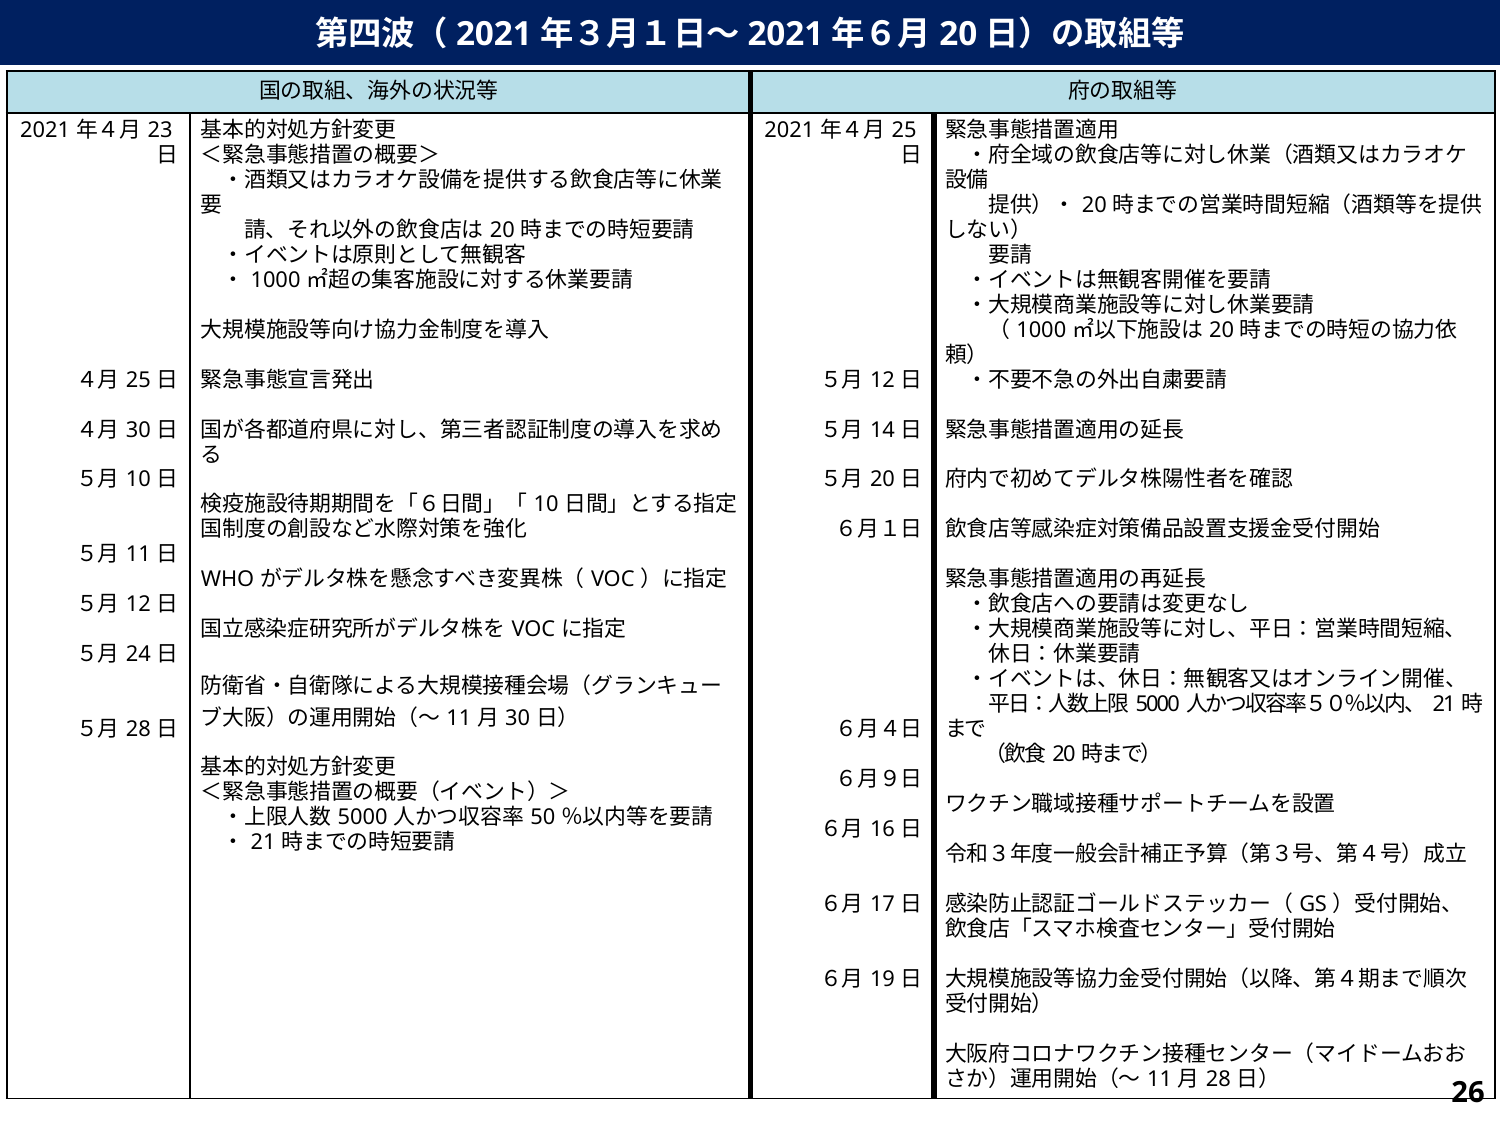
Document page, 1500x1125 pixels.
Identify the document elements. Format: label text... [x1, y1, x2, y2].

text_box 84 [1162, 1063, 1500, 1124]
table_cell 2021年４月23日 ４月25日 ４月30日 ５月10日 ５月11日 ５月12日 ５月24日 ５月28日 [8, 114, 189, 1098]
table_cell 緊急事態措置適用 ・府全域の飲食店等に対し休業（酒類又はカラオケ設備 提供）・20時までの営業時間短縮（酒類等を提供しない） 要請 ・イベントは無観客開催を要請 ・大規模商業施設等に対し休業要請 （1000㎡以下施設は20時までの時短の協力依頼） ・不要不急の外出自粛要請 緊急事態措置適用の延長 府内で初めてデルタ株陽性者を確認 飲食店等感染症対策備品設置支援金受付開始 緊急事態措置適用の再延長 ・飲食店への要請は変更なし ・大規模商業施設等に対し、平日：営業時間短縮、 休日：休業要請 ・イベントは、休日：無観客又はオンライン開催、 平日：人数上限5000人かつ収容率５０％以内、21時まで （飲食20時まで） ワクチン職域接種サポートチームを設置 令和３年度一般会計補正予算（第３号、第４号）成立 感染防止認証ゴールドステッカー（GS）受付開始、 飲食店「スマホ検査センター」受付開始 大規模施設等協力金受付開始（以降、第４期まで順次受付開始） 大阪府コロナワクチン接種センター（マイドームおおさか）運用開始（～11月28日） [937, 114, 1494, 1098]
text_box 第四波（2021年３月１日～2021年６月20日）の取組等 [0, 0, 1500, 67]
table_cell 基本的対処方針変更 ＜緊急事態措置の概要＞ ・酒類又はカラオケ設備を提供する飲食店等に休業要 請、それ以外の飲食店は20時までの時短要請 ・イベントは原則として無観客 ・1000㎡超の集客施設に対する休業要請 大規模施設等向け協力金制度を導入 緊急事態宣言発出 国が各都道府県に対し、第三者認証制度の導入を求める 検疫施設待期期間を「６日間」「10日間」とする指定国制度の創設など水際対策を強化 WHOがデルタ株を懸念すべき変異株（VOC）に指定 国立感染症研究所がデルタ株をVOCに指定 防衛省・自衛隊による大規模接種会場（グランキューブ大阪）の運用開始（～11月30日） 基本的対処方針変更 ＜緊急事態措置の概要（イベント）＞ ・上限人数5000人かつ収容率50％以内等を要請 ・21時までの時短要請 [191, 114, 748, 1098]
table_header 府の取組等 [753, 72, 1494, 112]
table_header 国の取組、海外の状況等 [8, 72, 748, 112]
table_cell 2021年４月25日 ５月12日 ５月14日 ５月20日 ６月１日 ６月４日 ６月９日 ６月16日 ６月17日 ６月19日 [753, 114, 931, 1098]
